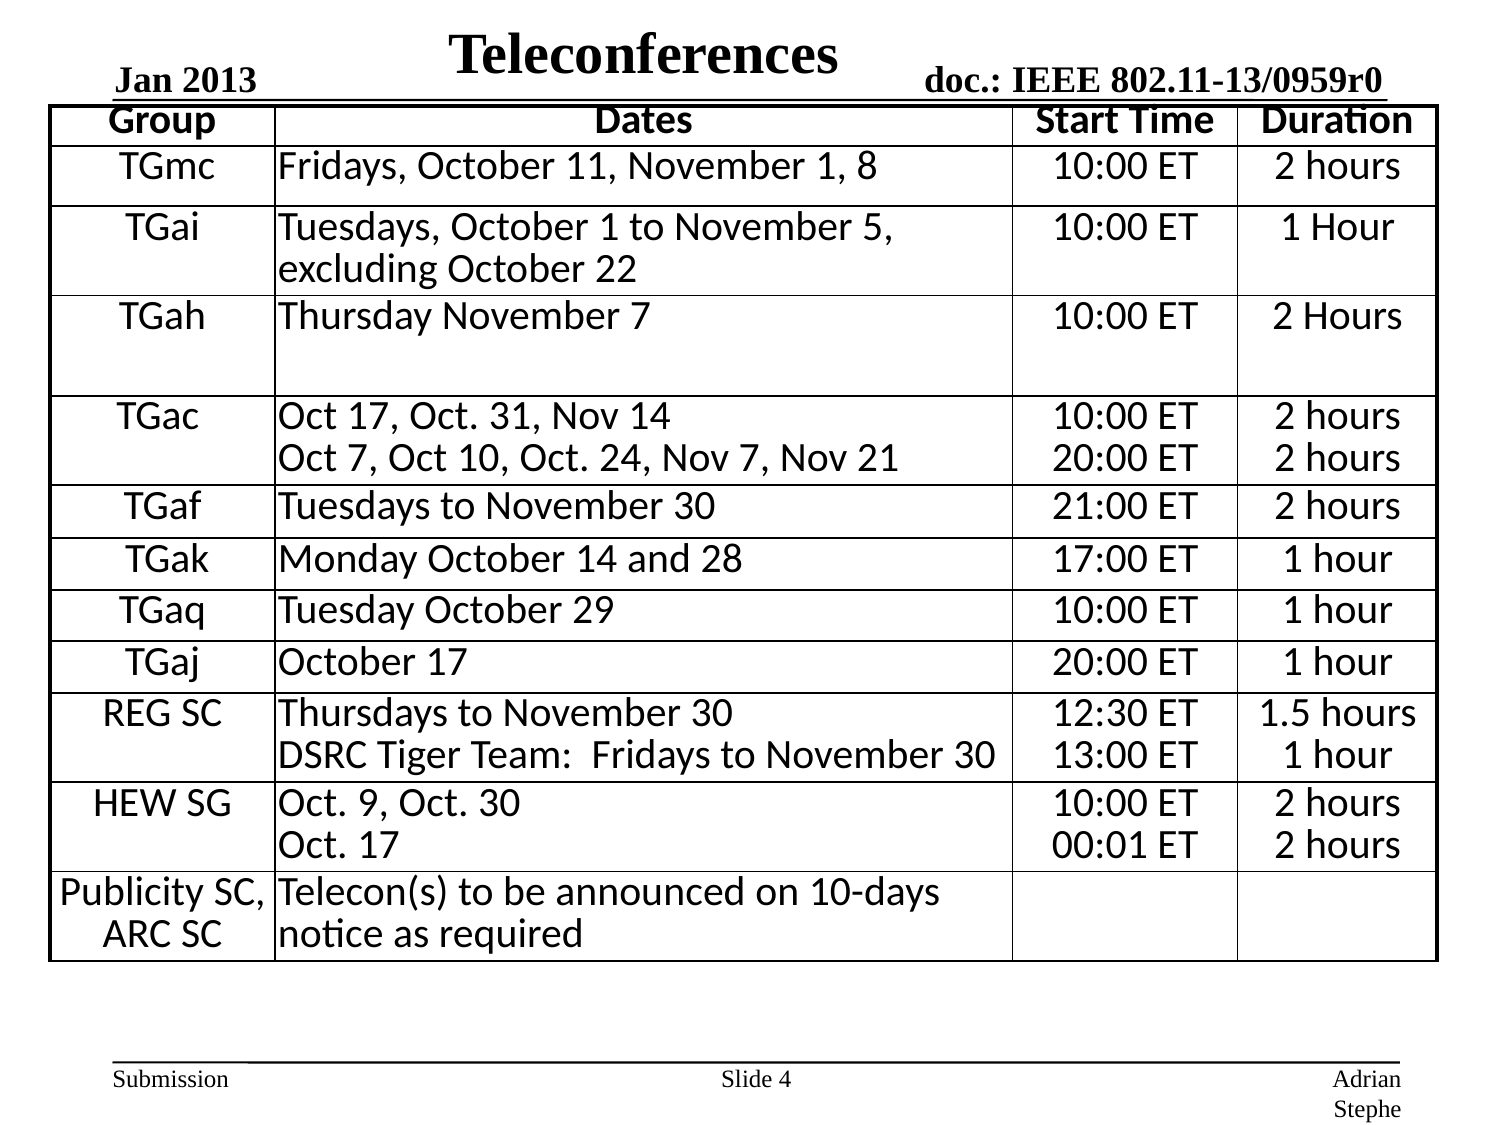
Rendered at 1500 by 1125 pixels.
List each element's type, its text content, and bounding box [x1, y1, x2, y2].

table_cell TGak [52, 539, 274, 589]
table_cell Tuesdays, October 1 to November 5, excluding October 22 [276, 207, 1012, 295]
table_cell 21:00 ET [1013, 486, 1237, 537]
table_cell Fridays, October 11, November 1, 8 [276, 147, 1012, 205]
table_cell [1238, 872, 1435, 960]
table_cell TGac [52, 397, 274, 484]
table_cell Thursday November 7 [276, 296, 1012, 395]
table_cell 10:00 ET 20:00 ET [1013, 397, 1237, 484]
table_cell October 17 [276, 642, 1012, 692]
table_cell 10:00 ET [1013, 296, 1237, 395]
table_cell 2 hours [1238, 486, 1435, 537]
table_cell 2 Hours [1238, 296, 1435, 395]
table_cell 10:00 ET [1013, 207, 1237, 295]
table_cell 10:00 ET [1013, 147, 1237, 205]
table_cell 2 hours 2 hours [1238, 783, 1435, 871]
table_header Dates [276, 108, 1012, 145]
table_cell TGmc [52, 147, 274, 205]
table_cell 12:30 ET 13:00 ET [1013, 694, 1237, 781]
table_cell Thursdays to November 30 DSRC Tiger Team: Fridays to November 30 [276, 694, 1012, 781]
table_cell 1 hour [1238, 591, 1435, 640]
table_cell 1 hour [1238, 642, 1435, 692]
table_cell Publicity SC, ARC SC [52, 872, 274, 960]
table_cell 2 hours [1238, 147, 1435, 205]
table_cell Oct 17, Oct. 31, Nov 14 Oct 7, Oct 10, Oct. 24, Nov 7, Nov 21 [276, 397, 1012, 484]
table_header Duration [1238, 108, 1435, 145]
table_cell TGah [52, 296, 274, 395]
table_cell Tuesdays to November 30 [276, 486, 1012, 537]
table_cell Telecon(s) to be announced on 10-days notice as required [276, 872, 1012, 960]
table_cell TGaq [52, 591, 274, 640]
table_cell Tuesday October 29 [276, 591, 1012, 640]
table_cell TGaf [52, 486, 274, 537]
table_cell 2 hours 2 hours [1238, 397, 1435, 484]
table_cell Monday October 14 and 28 [276, 539, 1012, 589]
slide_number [114, 75, 309, 101]
table_cell TGaj [52, 642, 274, 692]
slide_number Slide 4 [712, 1061, 800, 1093]
table_cell 10:00 ET 00:01 ET [1013, 783, 1237, 871]
table_cell REG SC [52, 694, 274, 781]
table_cell 10:00 ET [1013, 591, 1237, 640]
table_header Group [52, 108, 274, 145]
table_cell TGai [52, 207, 274, 295]
table_cell Oct. 9, Oct. 30 Oct. 17 [276, 783, 1012, 871]
footer Adrian Stephens, Intel Corporation [1324, 1061, 1402, 1093]
table_cell HEW SG [52, 783, 274, 871]
table_cell 1 hour [1238, 539, 1435, 589]
table_cell 1 Hour [1238, 207, 1435, 295]
title Teleconferences [112, 24, 1175, 75]
table_cell 1.5 hours 1 hour [1238, 694, 1435, 781]
table_cell [1013, 872, 1237, 960]
table_cell 17:00 ET [1013, 539, 1237, 589]
table_header Start Time [1013, 108, 1237, 145]
table_cell 20:00 ET [1013, 642, 1237, 692]
